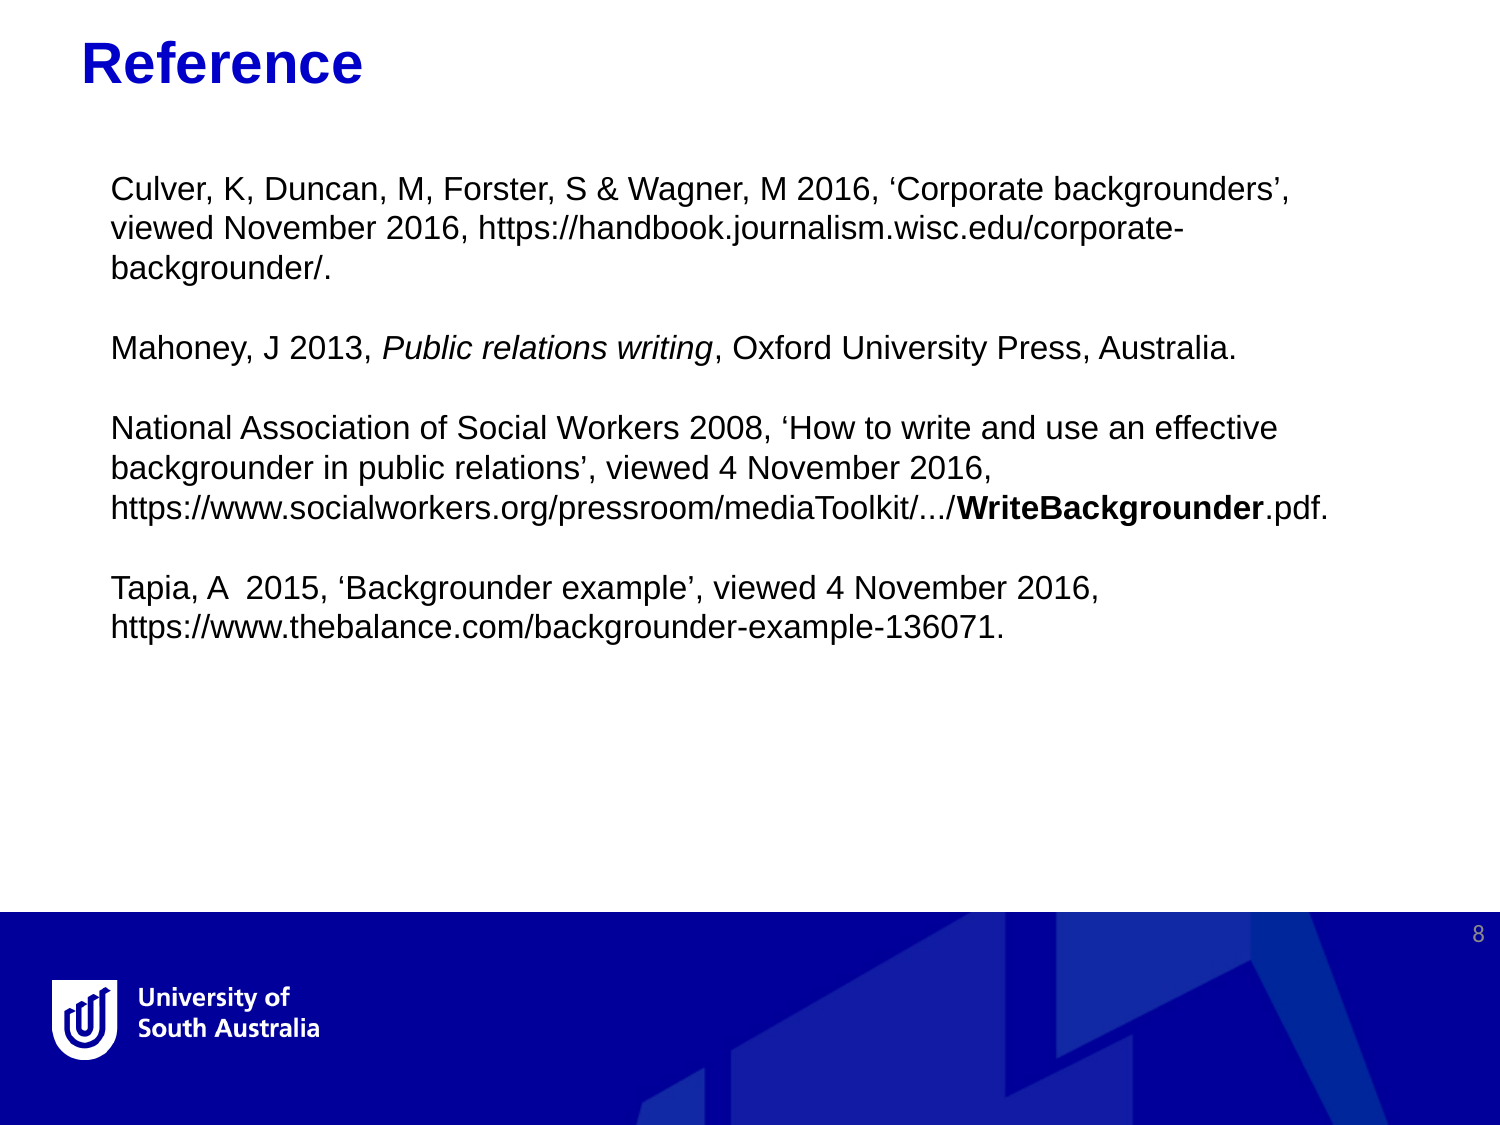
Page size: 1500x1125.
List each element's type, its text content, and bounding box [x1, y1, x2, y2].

text_box Culver, K, Duncan, M, Forster, S & Wagner, M 2016, ‘Corporate backgrounders’, viewed November 2016, https://handbook.journalism.wisc.edu/corporate-backgrounder/. Mahoney, J 2013, Public relations writing, Oxford University Press, Australia. National Association of Social Workers 2008, ‘How to write and use an effective backgrounder in public relations’, viewed 4 November 2016, https://www.socialworkers.org/pressroom/mediaToolkit/.../WriteBackgrounder.pdf. Tapia, A 2015, ‘Backgrounder example’, viewed 4 November 2016, https://www.thebalance.com/backgrounder-example-136071. [95, 159, 1398, 713]
picture [0, 912, 1500, 1125]
text_box 8 [1149, 902, 1500, 963]
list Reference [67, 17, 1422, 124]
